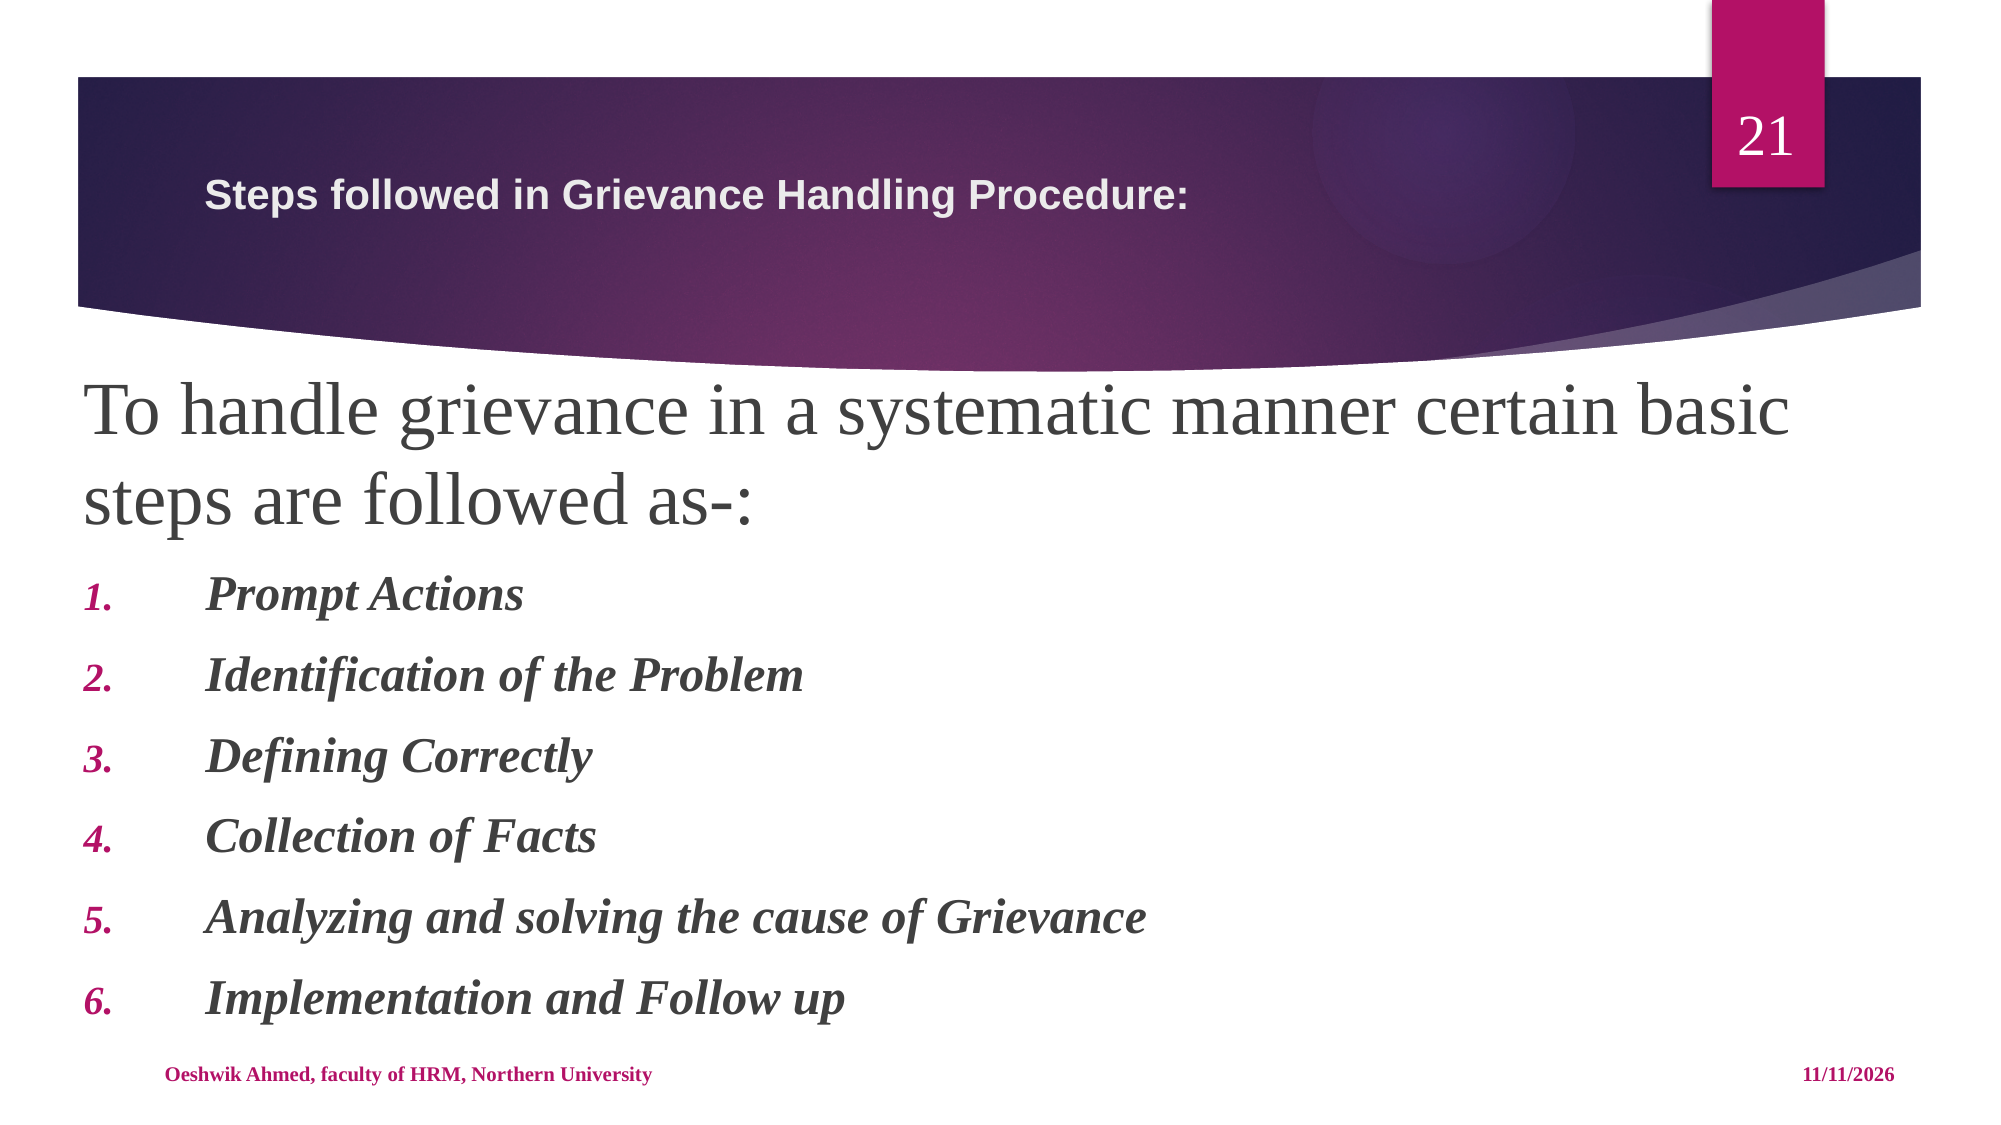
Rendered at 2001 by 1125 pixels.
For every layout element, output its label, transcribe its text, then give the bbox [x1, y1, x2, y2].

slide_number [1747, 1048, 1911, 1099]
slide_number 21 [1698, 48, 1836, 175]
title Steps followed in Grievance Handling Procedure: [189, 159, 1627, 276]
footer Oeshwik Ahmed, faculty of HRM, Northern University [92, 1048, 726, 1099]
list To handle grievance in a systematic manner certain basic steps are followed as-: Prompt Actions Identification of the Problem Defining Correctly Collection of Facts Analyzing and solving the cause of Grievance Implementation and Follow up [68, 352, 1946, 913]
